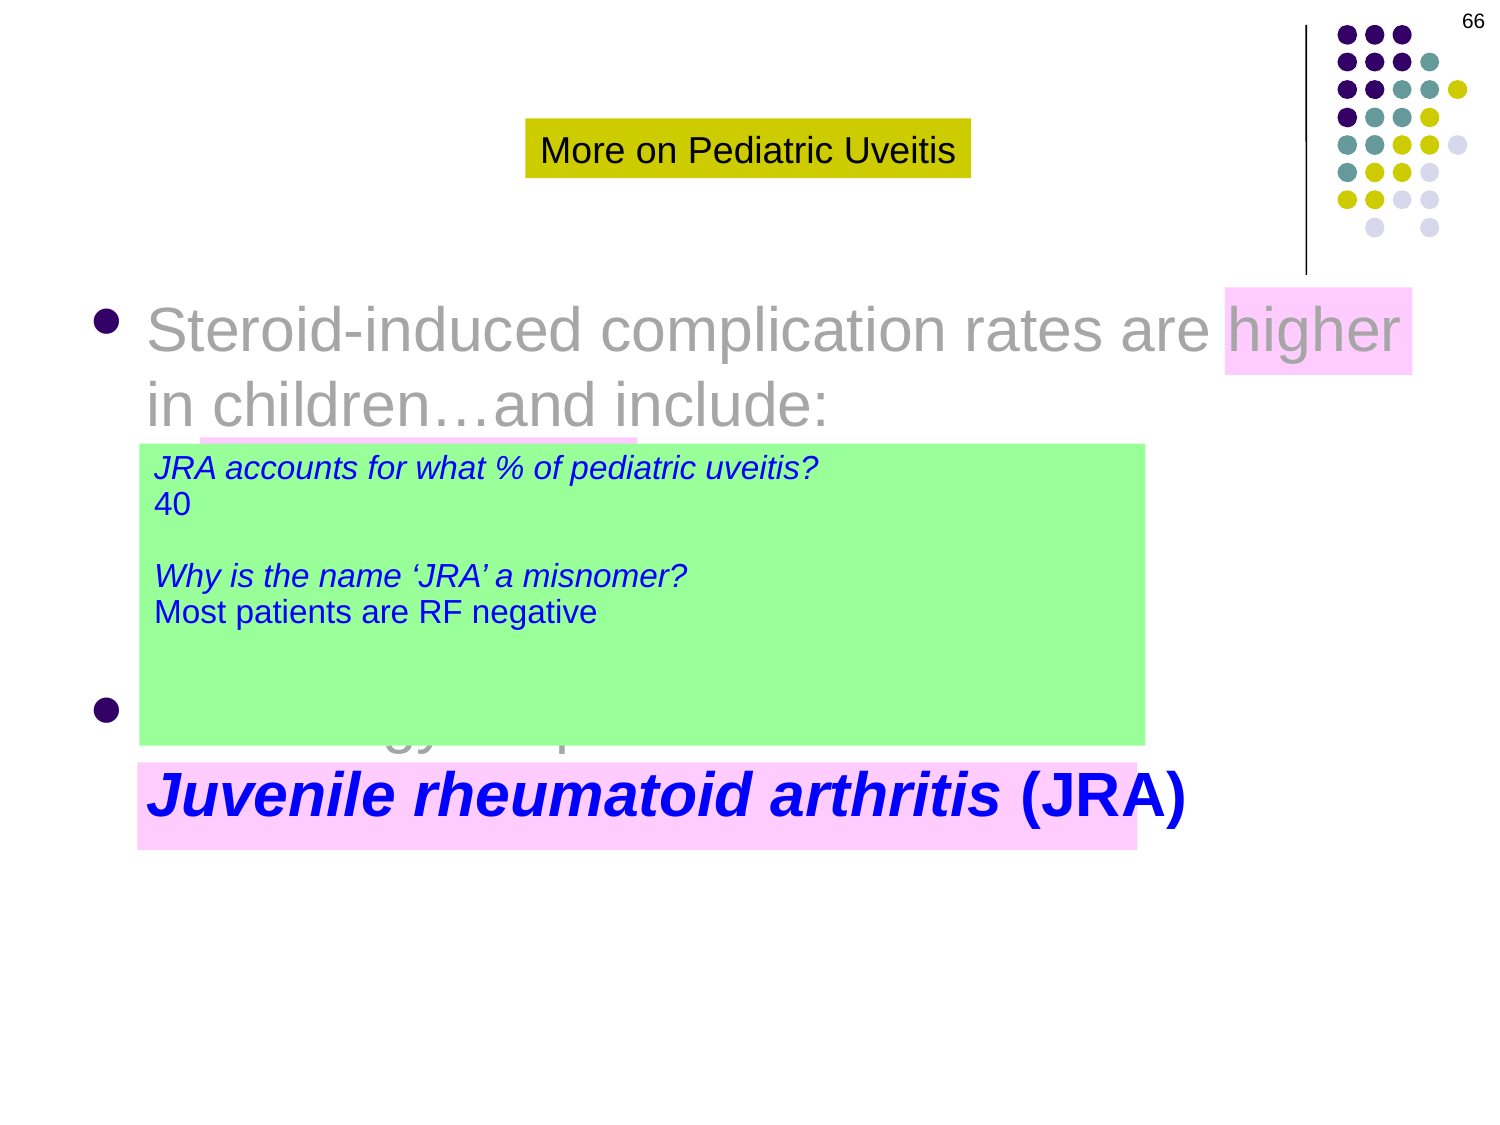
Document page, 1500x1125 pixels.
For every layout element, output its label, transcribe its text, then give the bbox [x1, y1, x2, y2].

slide_number 66 [1149, 0, 1500, 75]
text_box More on Pediatric Uveitis [525, 118, 972, 179]
list Steroid-induced complication rates are higher in children…and include: Glaucoma Cataract Band keratopathy #1 etiology for pediatric uveitis: Juvenile rheumatoid arthritis (JRA) [75, 281, 1425, 1063]
text_box JRA accounts for what % of pediatric uveitis? 40 Why is the name ‘JRA’ a misnomer? Most patients are RF negative By what less popular but more accurate name is JRA also known? Juvenile idiopathic arthritis (JIA) [139, 443, 1146, 746]
